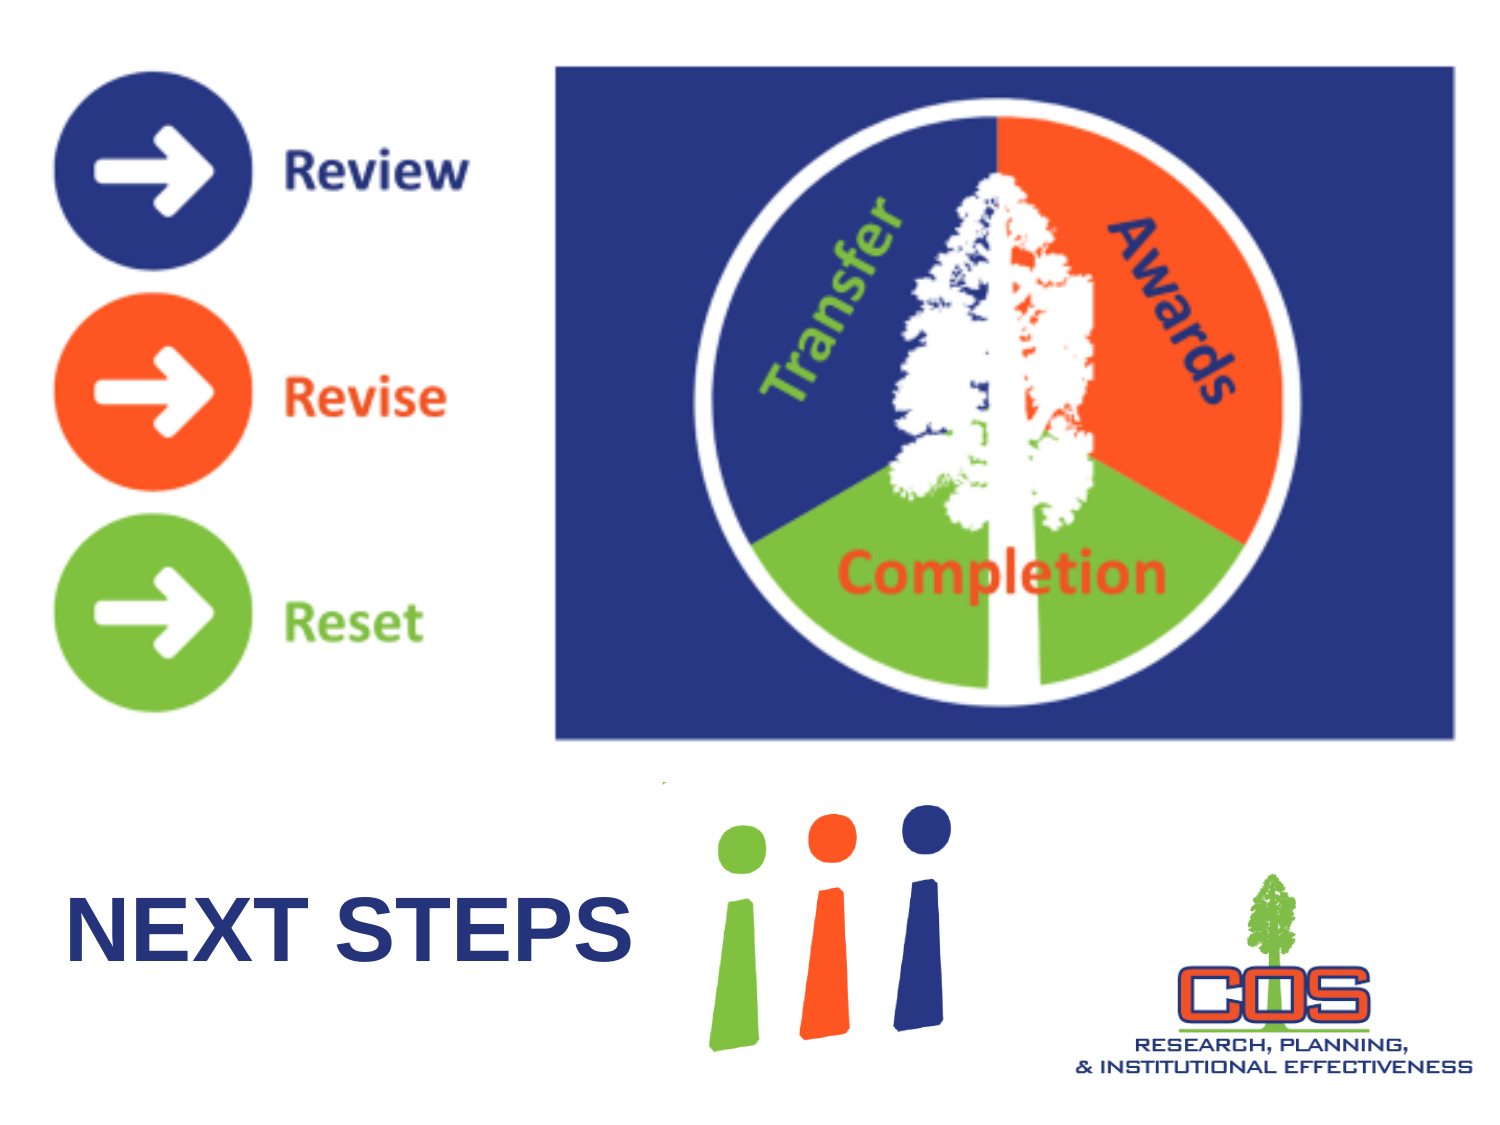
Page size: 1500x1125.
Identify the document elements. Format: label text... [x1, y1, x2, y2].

picture [1067, 862, 1485, 1090]
picture [662, 781, 992, 1070]
picture [8, 0, 1497, 765]
text_box NEXT STEPS [50, 862, 657, 988]
